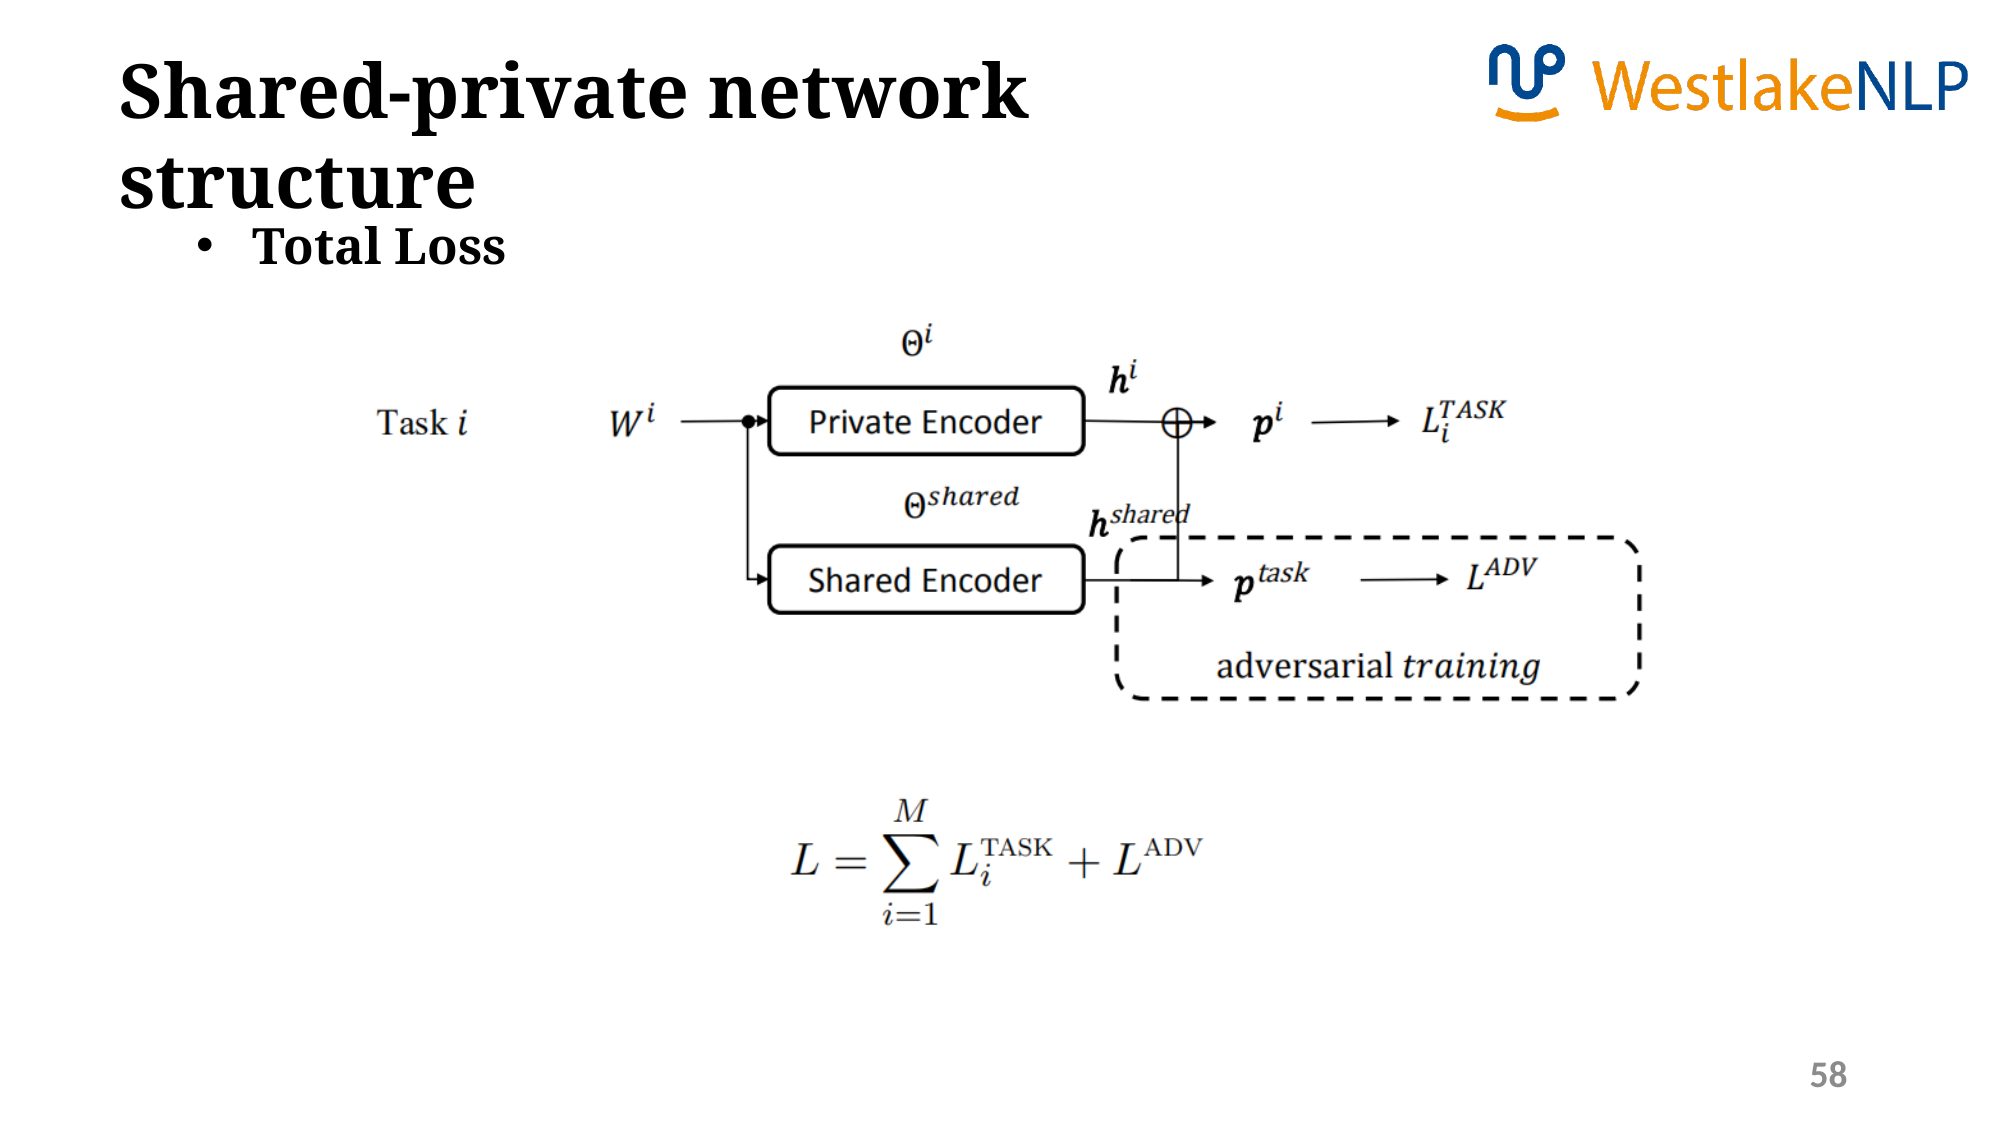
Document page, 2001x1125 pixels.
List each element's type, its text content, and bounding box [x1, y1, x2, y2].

picture [1459, 0, 2000, 170]
picture [348, 312, 1682, 731]
text_box Shared-private network structure [104, 36, 1410, 231]
text_box Total Loss [181, 207, 1699, 282]
slide_number 58 [1763, 1042, 1863, 1103]
picture [768, 783, 1232, 955]
